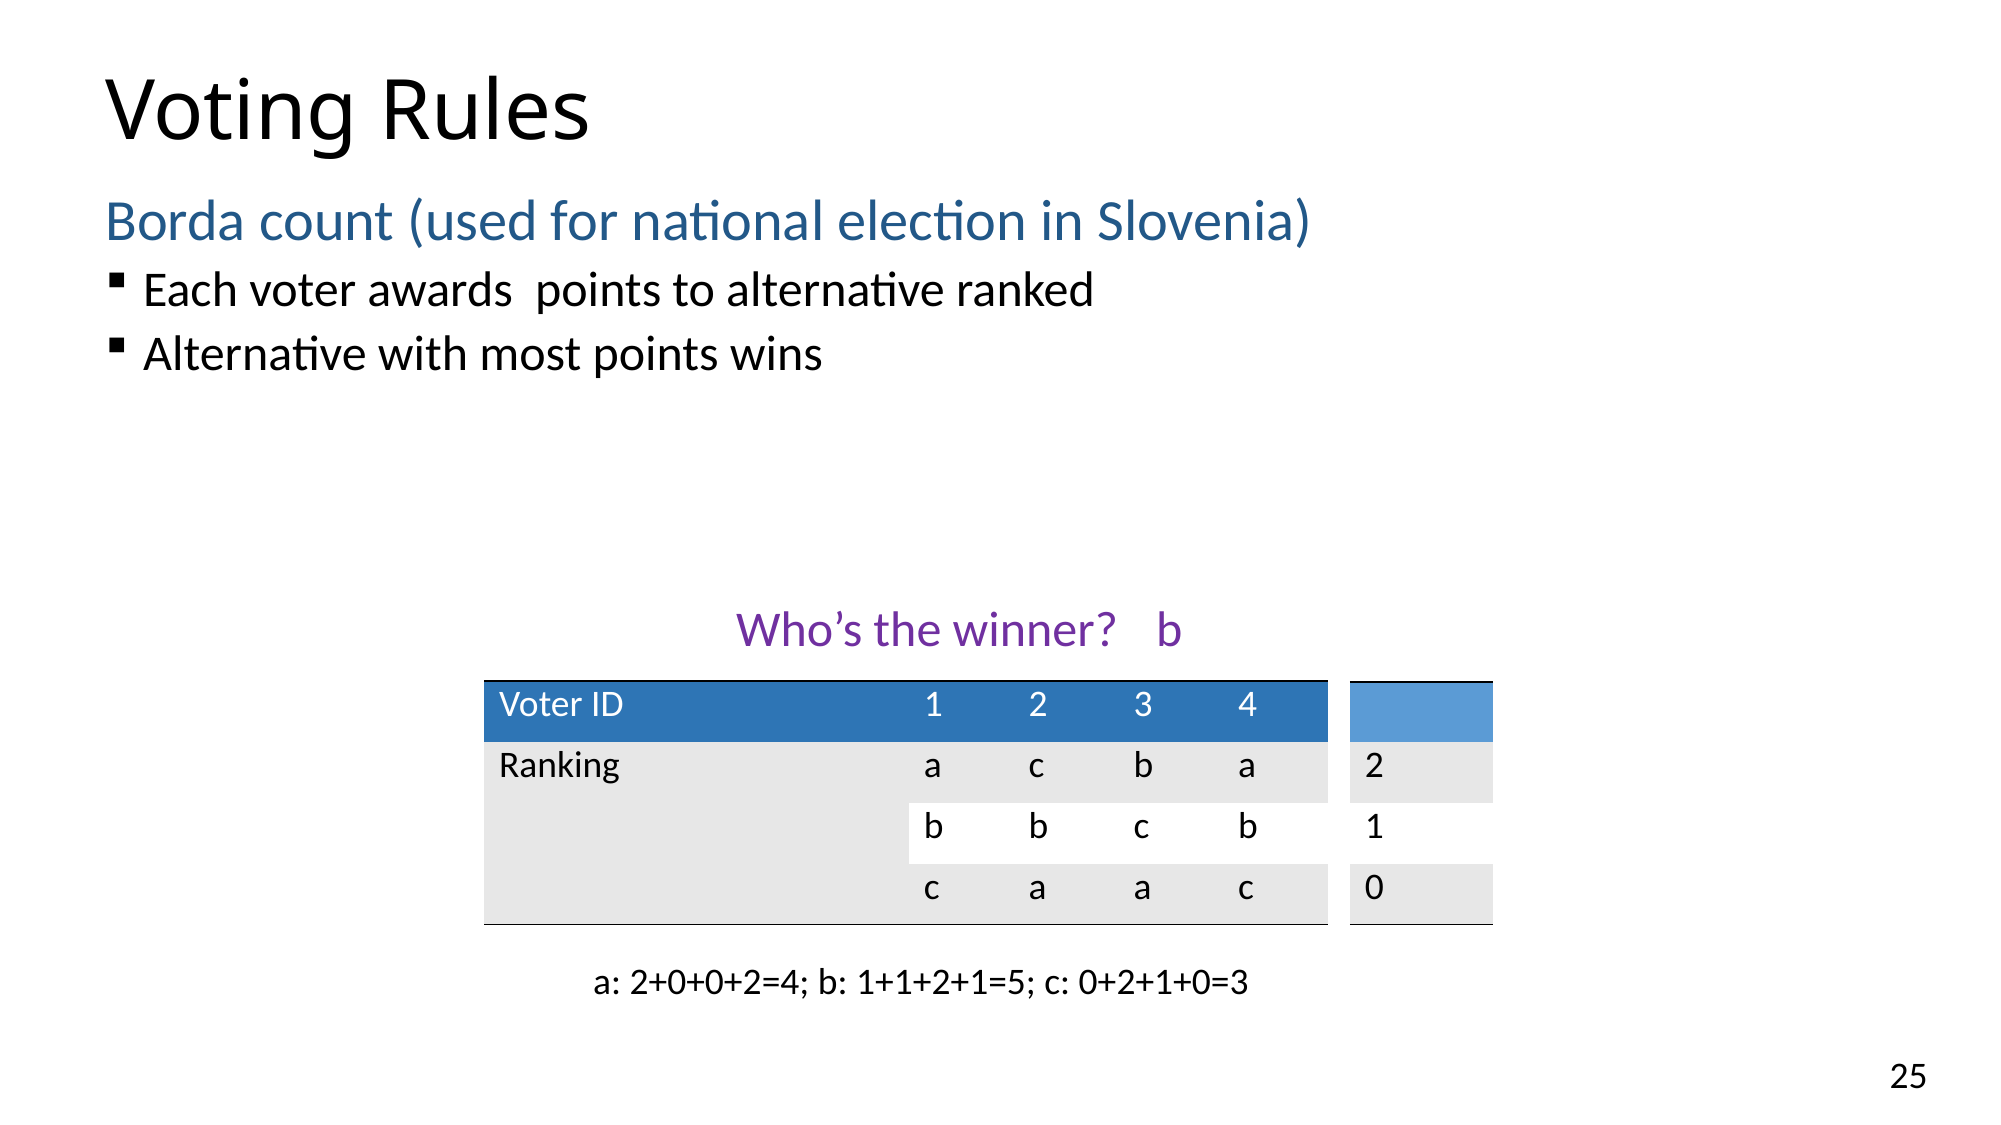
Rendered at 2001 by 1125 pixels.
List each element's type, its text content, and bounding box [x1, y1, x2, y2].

table_header Voter ID [484, 682, 909, 742]
table_cell c [1223, 864, 1328, 924]
text_box Who’s the winner? [721, 589, 1134, 664]
table_cell b [1014, 803, 1118, 864]
table_cell a [909, 742, 1014, 803]
table_cell a [1118, 864, 1223, 924]
table_cell b [909, 803, 1014, 864]
table_cell c [1118, 803, 1223, 864]
table_cell a [1014, 864, 1118, 924]
title Voting Rules [90, 60, 1816, 164]
table_cell b [1223, 803, 1328, 864]
table_header 3 [1118, 682, 1223, 742]
table_cell Ranking [484, 742, 909, 924]
table_header 1 [909, 682, 1014, 742]
text_box b [1141, 589, 1198, 664]
table_header 4 [1223, 682, 1328, 742]
text_box a: 2+0+0+2=4; b: 1+1+2+1=5; c: 0+2+1+0=3 [578, 949, 1265, 1010]
table_cell c [1014, 742, 1118, 803]
table_cell b [1118, 742, 1223, 803]
table_cell c [909, 864, 1014, 924]
table_cell a [1223, 742, 1328, 803]
slide_number 25 [1492, 1043, 1943, 1104]
table_header 2 [1014, 682, 1118, 742]
